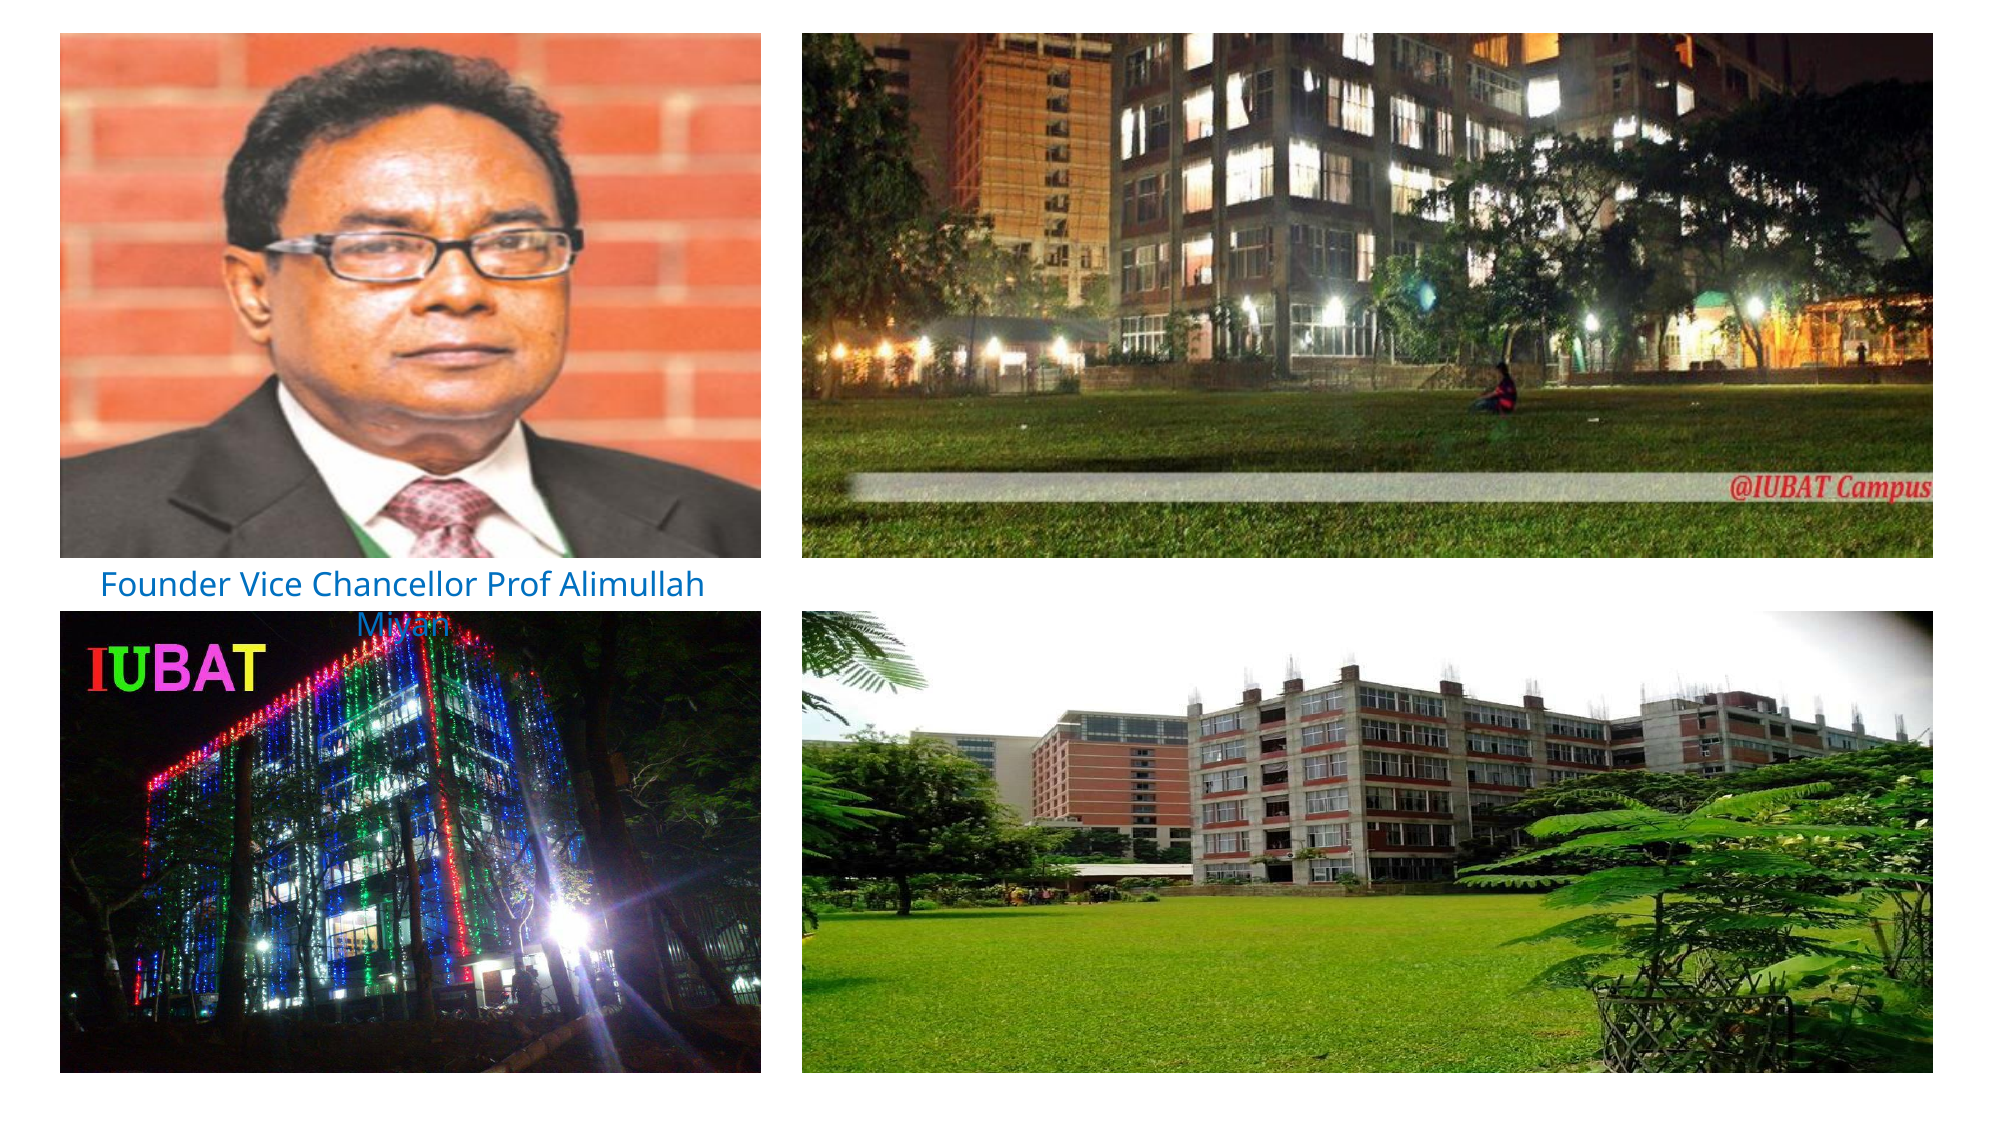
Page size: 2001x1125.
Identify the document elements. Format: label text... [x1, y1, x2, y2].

picture [60, 611, 761, 1073]
picture [802, 611, 1933, 1073]
text_box Founder Vice Chancellor Prof Alimullah Miyan [53, 555, 753, 651]
picture [60, 33, 761, 558]
picture [802, 33, 1933, 558]
